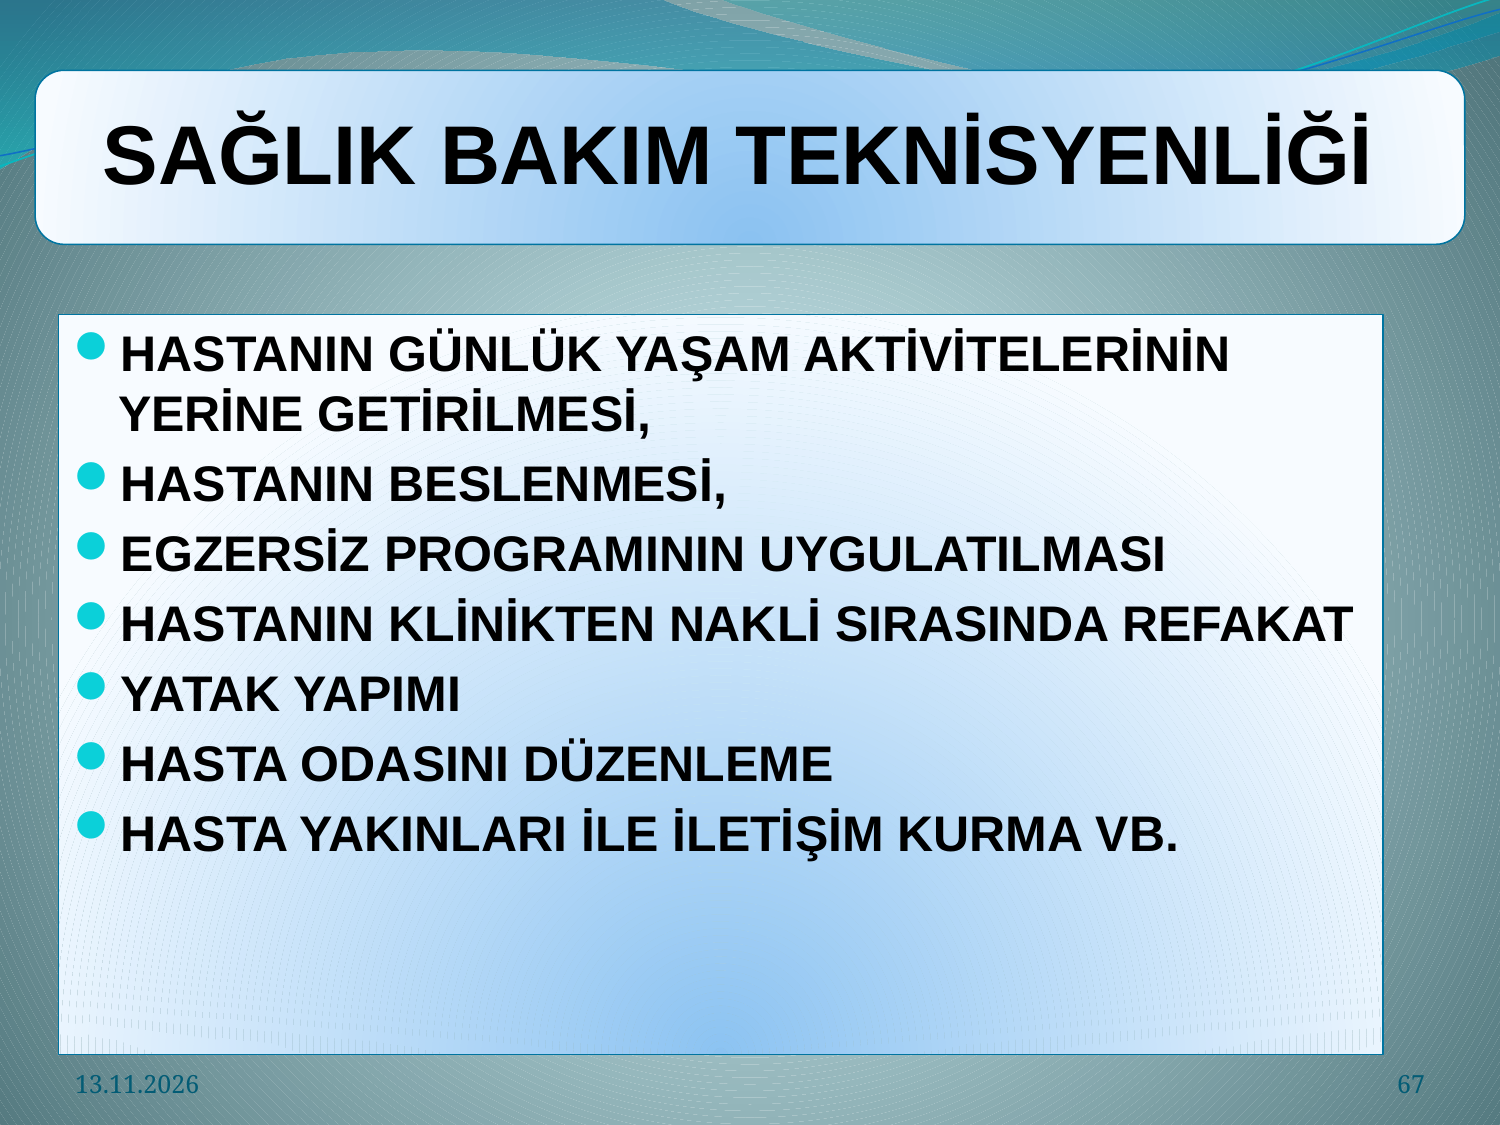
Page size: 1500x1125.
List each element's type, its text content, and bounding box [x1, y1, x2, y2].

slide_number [75, 1042, 425, 1103]
list HASTANIN GÜNLÜK YAŞAM AKTİVİTELERİNİN YERİNE GETİRİLMESİ, HASTANIN BESLENMESİ, EGZERSİZ PROGRAMININ UYGULATILMASI HASTANIN KLİNİKTEN NAKLİ SIRASINDA REFAKAT YATAK YAPIMI HASTA ODASINI DÜZENLEME HASTA YAKINLARI İLE İLETİŞİM KURMA VB. [58, 314, 1384, 1055]
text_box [34, 70, 1466, 245]
slide_number 67 [1299, 1042, 1425, 1103]
